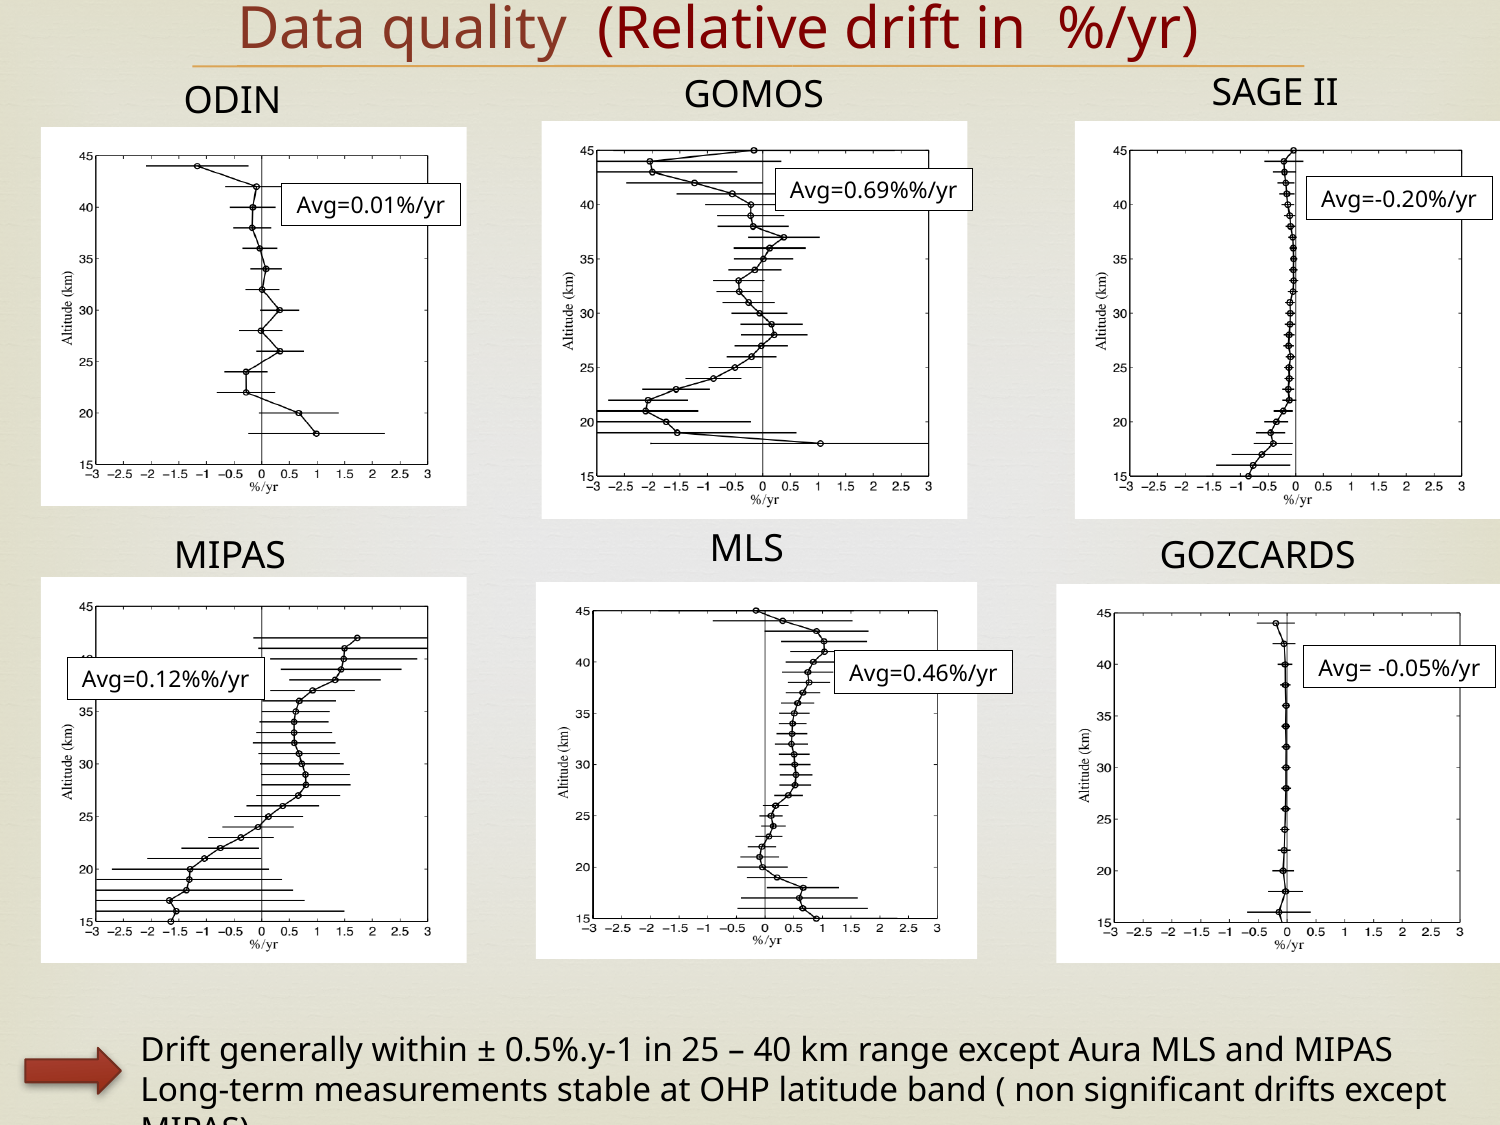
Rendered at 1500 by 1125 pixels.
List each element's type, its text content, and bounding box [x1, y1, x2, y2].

text_box ODIN [168, 68, 297, 125]
text_box Drift generally within ± 0.5%.y-1 in 25 – 40 km range except Aura MLS and MIPAS Long-term measurements stable at OHP latitude band ( non significant drifts except MIPAS) [125, 1021, 1500, 1125]
picture [541, 120, 968, 520]
text_box Avg=0.46%/yr [984, 650, 1013, 694]
picture [535, 581, 978, 959]
text_box [24, 1046, 122, 1095]
picture [40, 126, 468, 506]
picture [40, 576, 468, 963]
text_box Data quality (Relative drift in %/yr) [131, 0, 1305, 68]
text_box MIPAS [159, 523, 301, 574]
text_box GOMOS [668, 77, 839, 118]
picture [1074, 120, 1500, 520]
picture [1055, 583, 1500, 963]
text_box GOZCARDS [1144, 529, 1371, 582]
text_box SAGE II [1196, 60, 1354, 118]
text_box MLS [694, 529, 799, 577]
